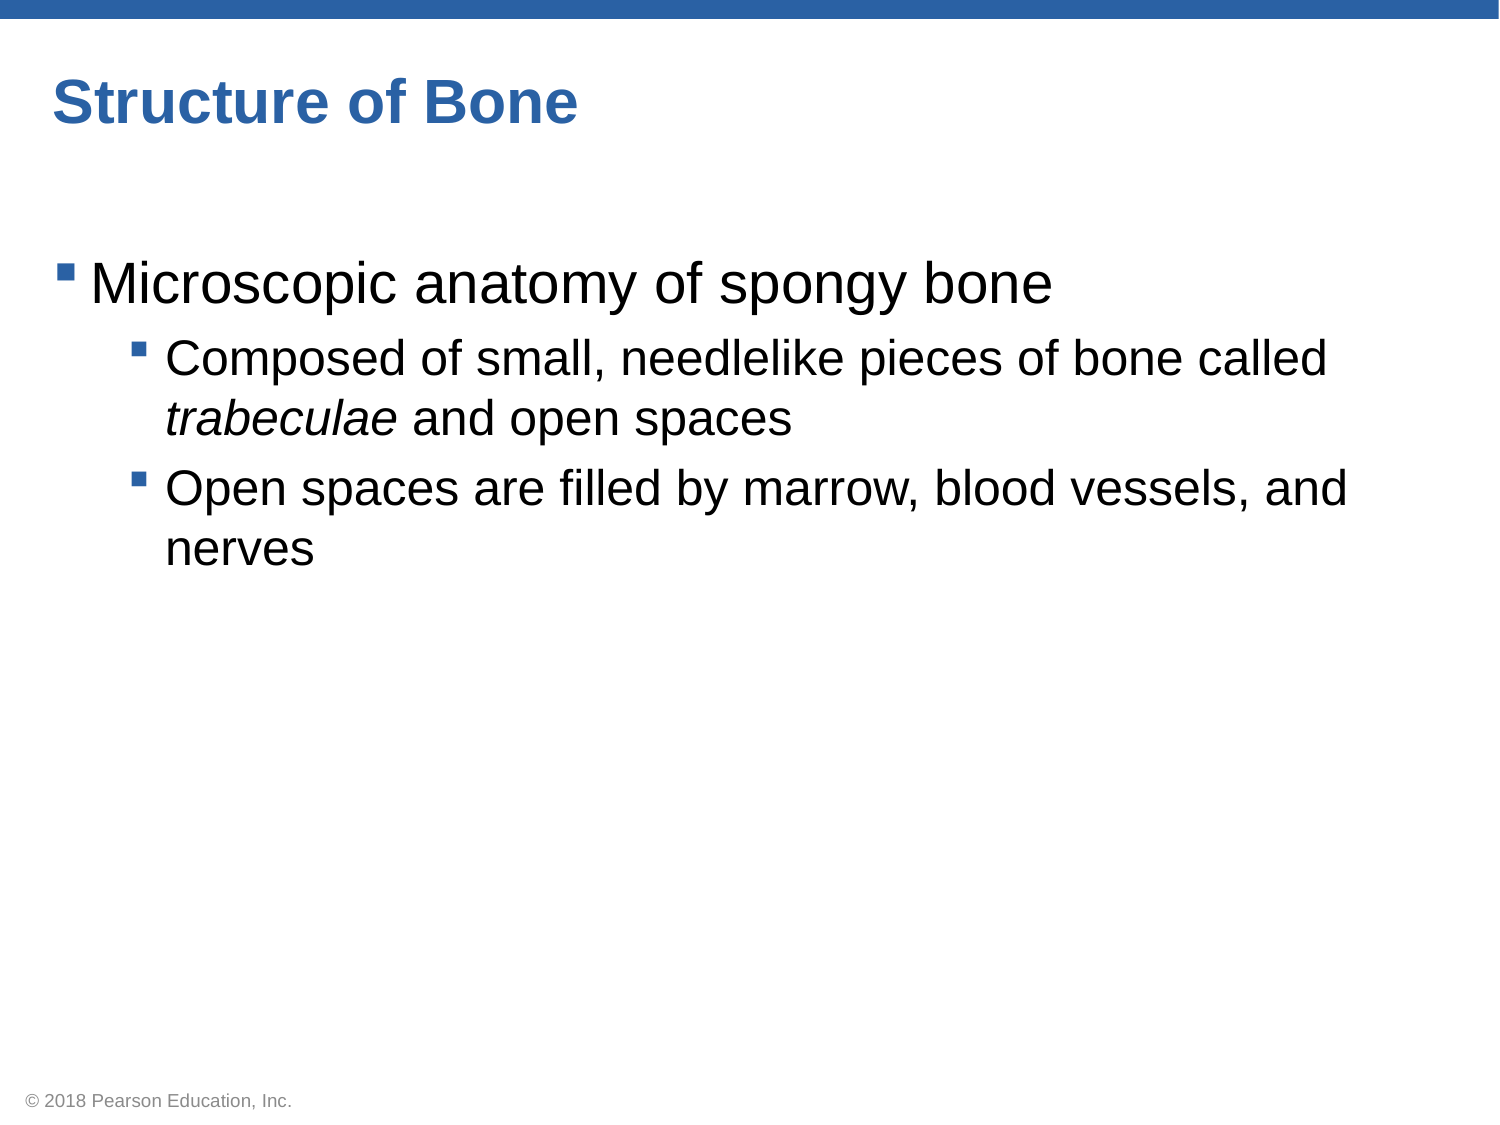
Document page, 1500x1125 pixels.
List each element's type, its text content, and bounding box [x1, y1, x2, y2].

list Microscopic anatomy of spongy bone Composed of small, needlelike pieces of bone called trabeculae and open spaces Open spaces are filled by marrow, blood vessels, and nerves [37, 237, 1397, 1014]
title Structure of Bone [37, 62, 1397, 225]
footer © 2018 Pearson Education, Inc. [10, 1074, 517, 1125]
